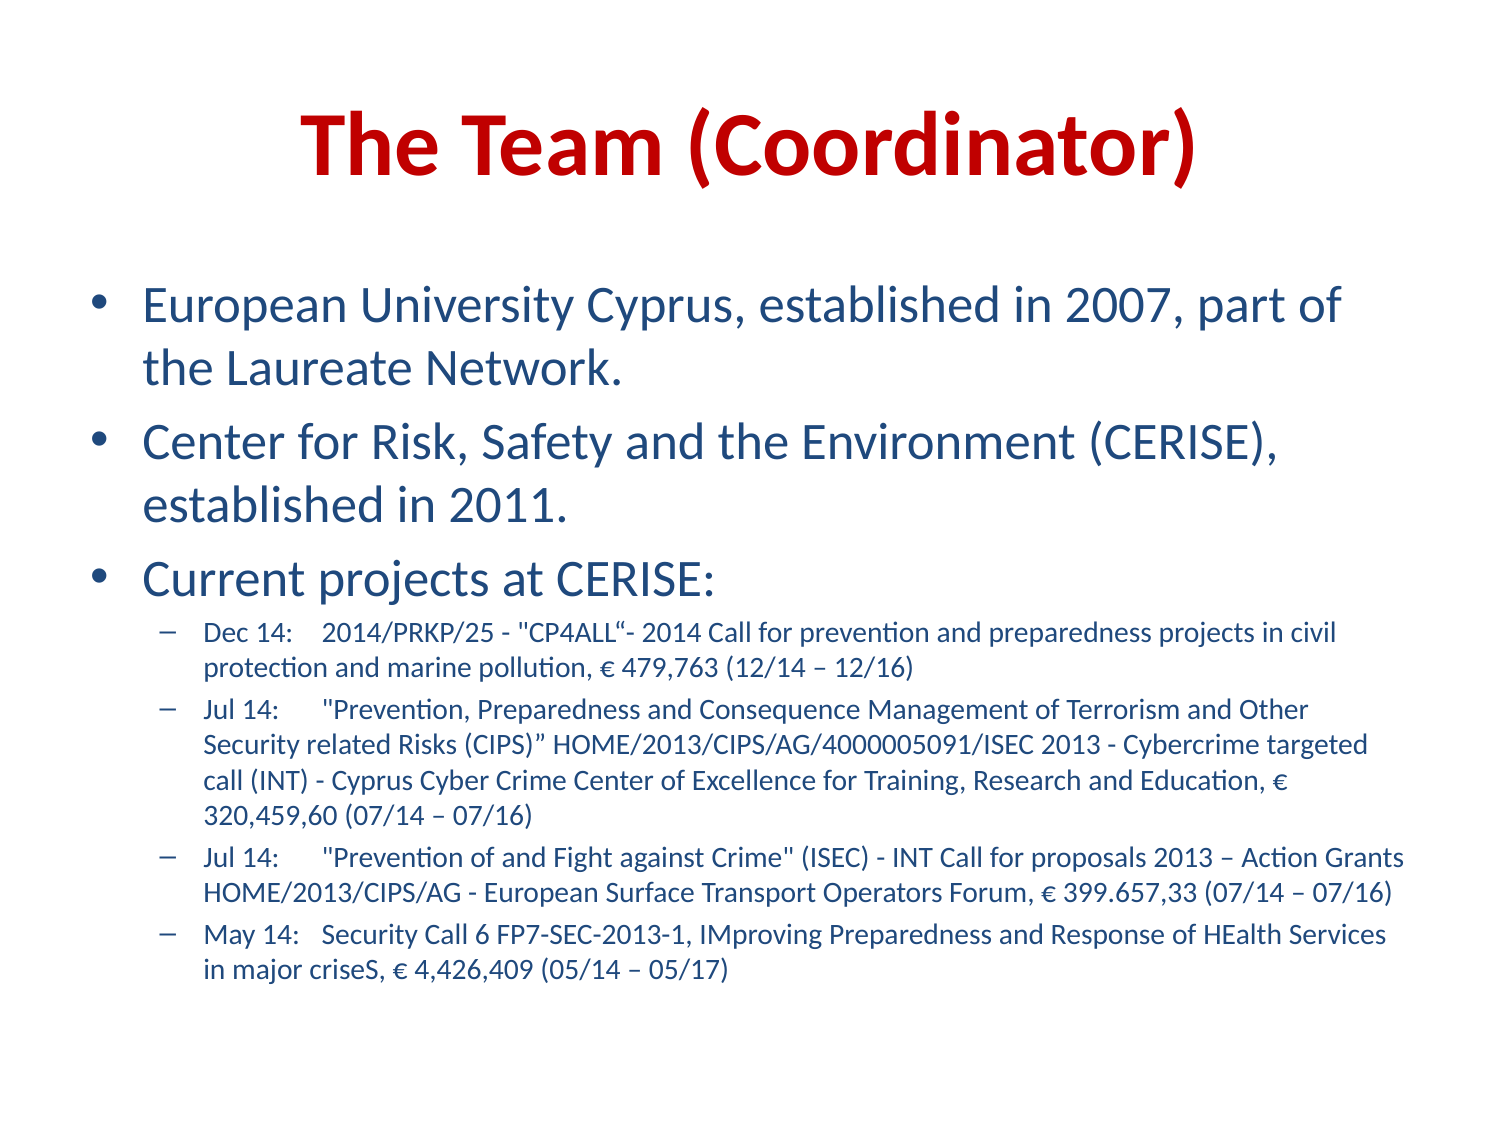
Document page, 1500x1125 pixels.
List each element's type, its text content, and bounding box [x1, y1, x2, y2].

title The Team (Coordinator) [75, 45, 1425, 233]
list European University Cyprus, established in 2007, part of the Laureate Network. Center for Risk, Safety and the Environment (CERISE), established in 2011. Current projects at CERISE: Dec 14: 2014/PRKP/25 - "CP4ALL“- 2014 Call for prevention and preparedness projects in civil protection and marine pollution, € 479,763 (12/14 – 12/16) Jul 14: "Prevention, Preparedness and Consequence Management of Terrorism and Other Security related Risks (CIPS)” HOME/2013/CIPS/AG/4000005091/ISEC 2013 - Cybercrime targeted call (INT) - Cyprus Cyber Crime Center of Excellence for Training, Research and Education, € 320,459,60 (07/14 – 07/16) Jul 14: "Prevention of and Fight against Crime" (ISEC) - INT Call for proposals 2013 – Action Grants HOME/2013/CIPS/AG - European Surface Transport Operators Forum, € 399.657,33 (07/14 – 07/16) May 14: Security Call 6 FP7-SEC-2013-1, IMproving Preparedness and Response of HEalth Services in major criseS, € 4,426,409 (05/14 – 05/17) [75, 262, 1425, 1005]
